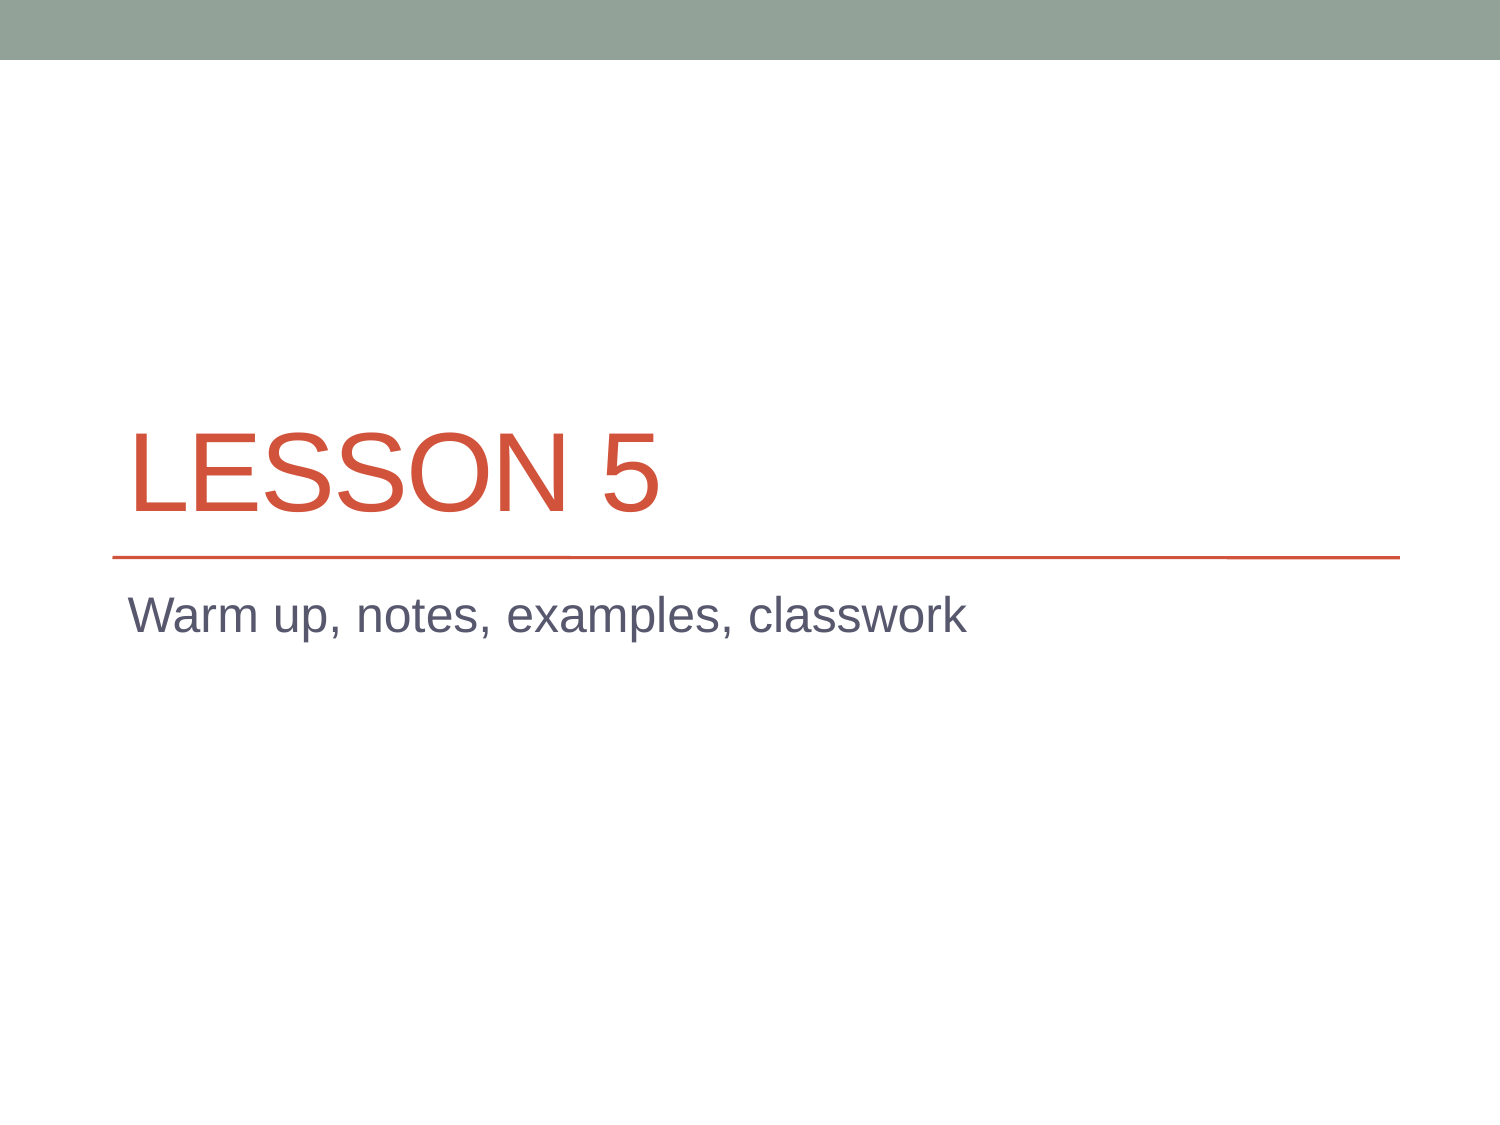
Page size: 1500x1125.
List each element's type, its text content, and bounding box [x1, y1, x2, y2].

title Lesson 5 [112, 224, 1400, 542]
subtitle Warm up, notes, examples, classwork [112, 575, 1357, 863]
